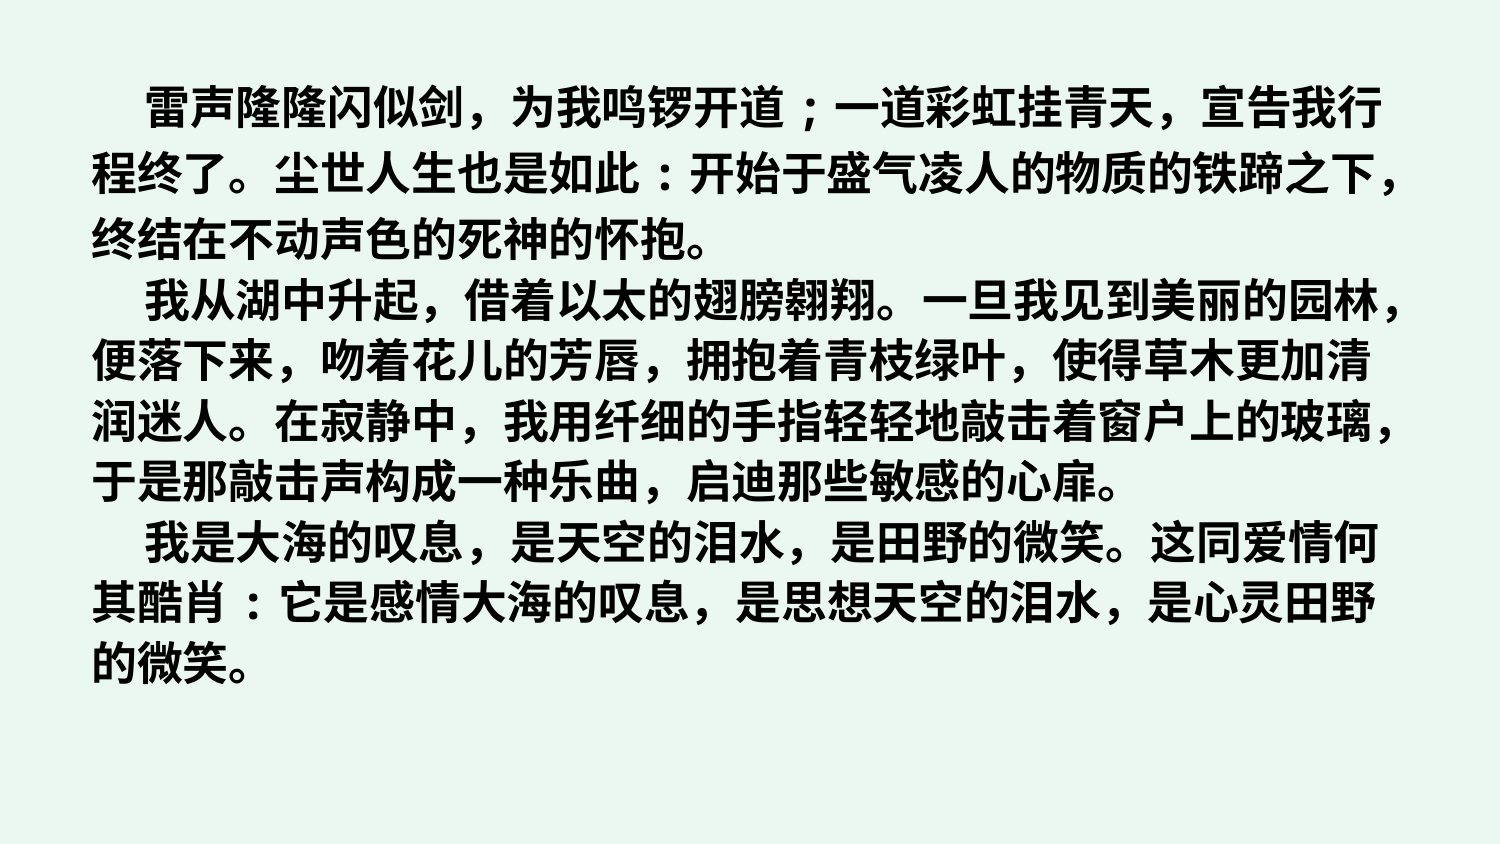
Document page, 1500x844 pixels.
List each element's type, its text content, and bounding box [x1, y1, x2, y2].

text_box 雷声隆隆闪似剑，为我鸣锣开道;一道彩虹挂青天，宣告我行程终了。尘世人生也是如此:开始于盛气凌人的物质的铁蹄之下，终结在不动声色的死神的怀抱。 我从湖中升起，借着以太的翅膀翱翔。一旦我见到美丽的园林，便落下来，吻着花儿的芳唇，拥抱着青枝绿叶，使得草木更加清润迷人。在寂静中，我用纤细的手指轻轻地敲击着窗户上的玻璃，于是那敲击声构成一种乐曲，启迪那些敏感的心扉。 我是大海的叹息，是天空的泪水，是田野的微笑。这同爱情何其酷肖:它是感情大海的叹息，是思想天空的泪水，是心灵田野的微笑。 [76, 60, 1400, 697]
